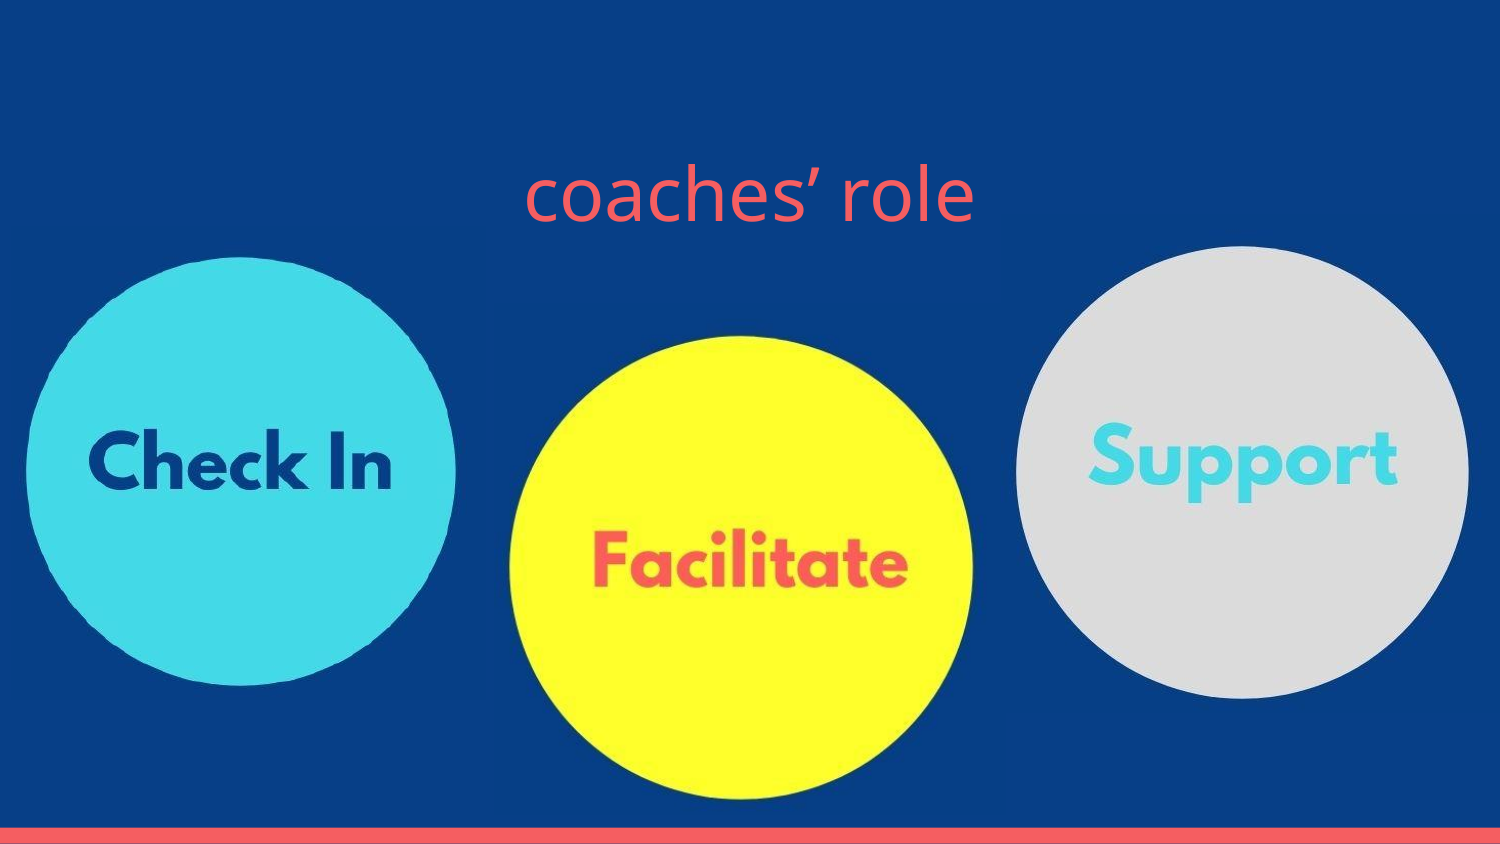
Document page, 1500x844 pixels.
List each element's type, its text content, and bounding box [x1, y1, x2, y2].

picture [11, 226, 486, 701]
title coaches’ role [51, 131, 1449, 235]
picture [494, 213, 1500, 815]
